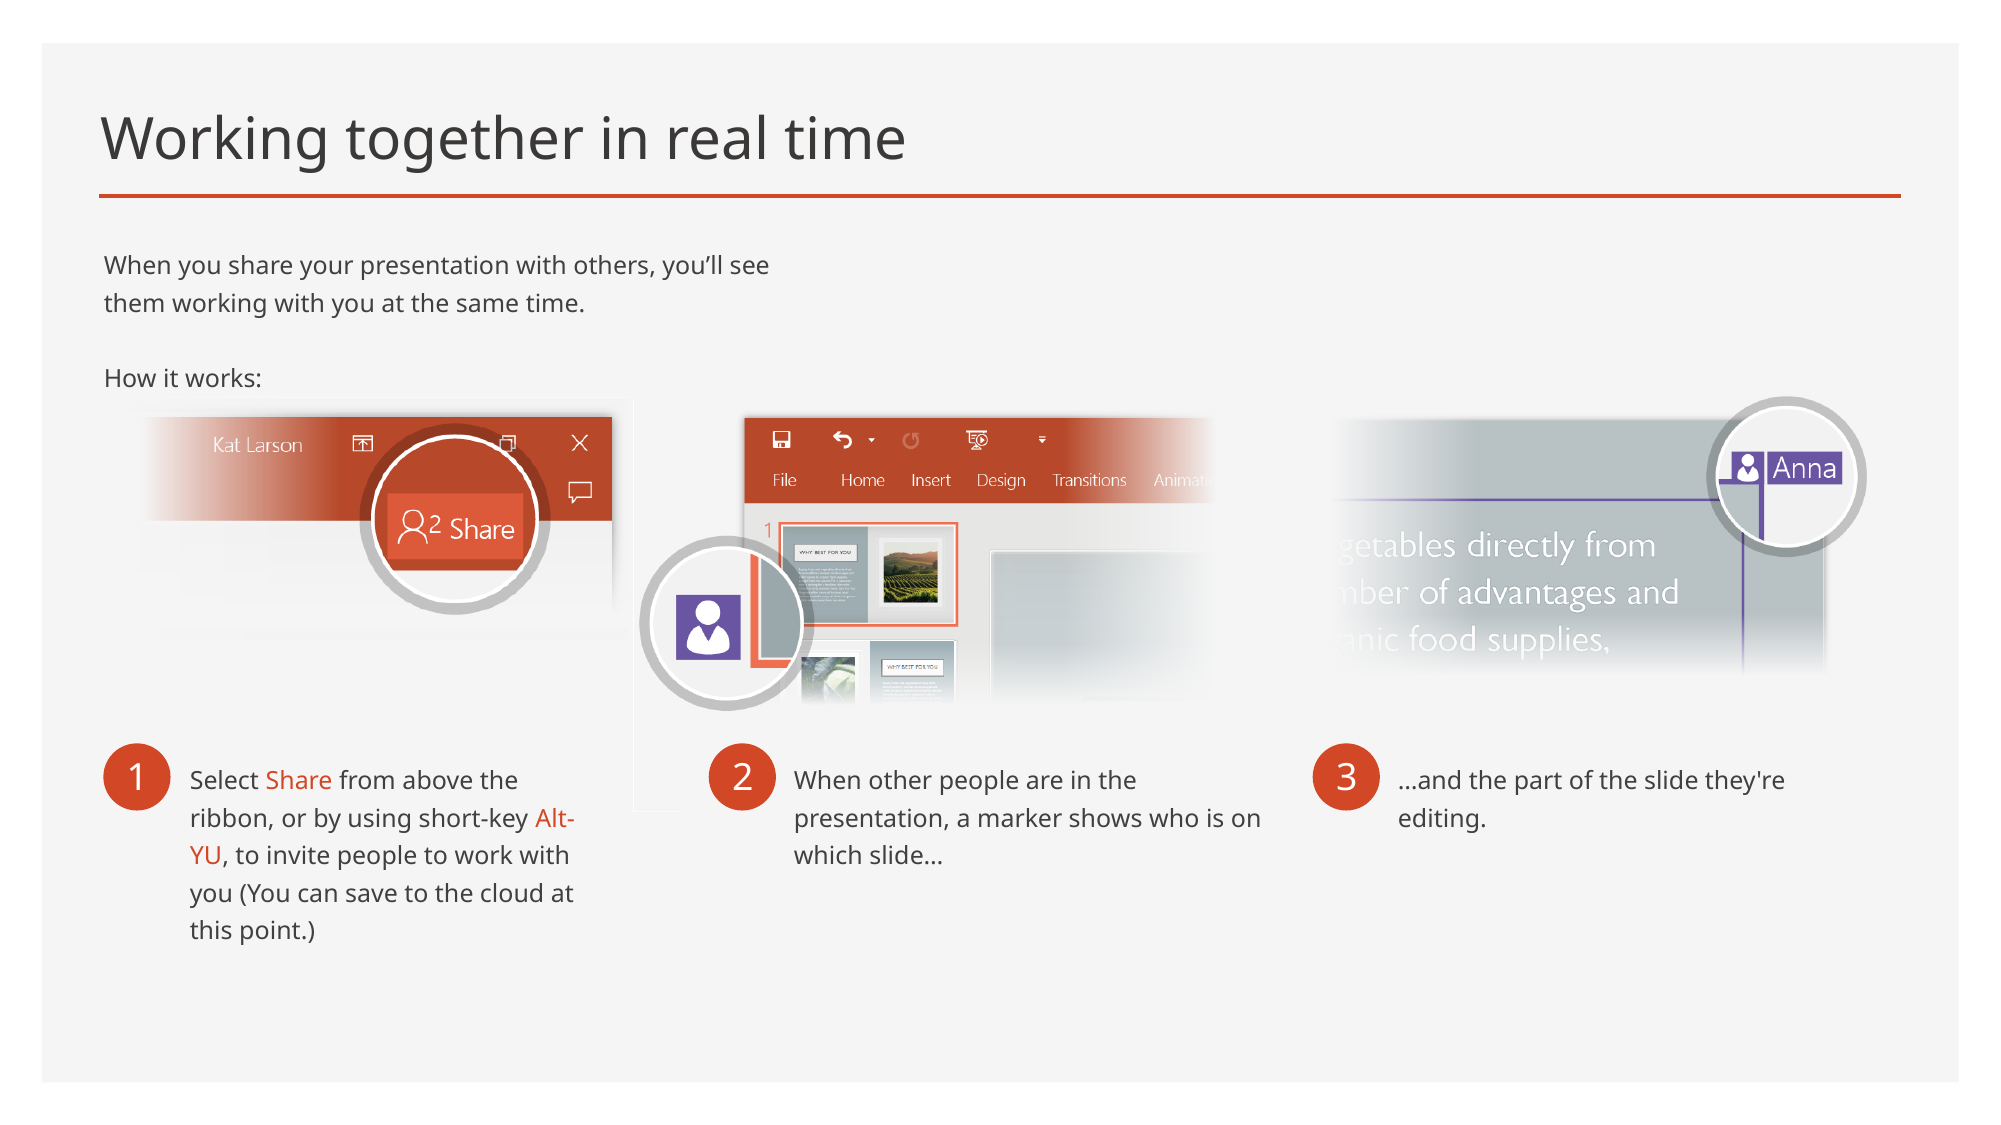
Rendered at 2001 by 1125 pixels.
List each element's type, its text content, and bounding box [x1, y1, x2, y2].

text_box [696, 743, 789, 811]
text_box Select Share from above the ribbon, or by using short-key Alt-YU, to invite people to work with you (You can save to the cloud at this point.) [174, 750, 618, 913]
text_box When other people are in the presentation, a marker shows who is on which slide… [778, 749, 1289, 968]
text_box …and the part of the slide they're editing. [1382, 764, 1819, 865]
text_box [1300, 743, 1393, 811]
picture [1295, 385, 1881, 764]
picture [633, 399, 1264, 812]
list When you share your presentation with others, you’ll see them working with you at the same time. How it works: [88, 234, 813, 888]
picture [92, 397, 628, 640]
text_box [91, 743, 184, 811]
title Working together in real time [85, 73, 1214, 179]
